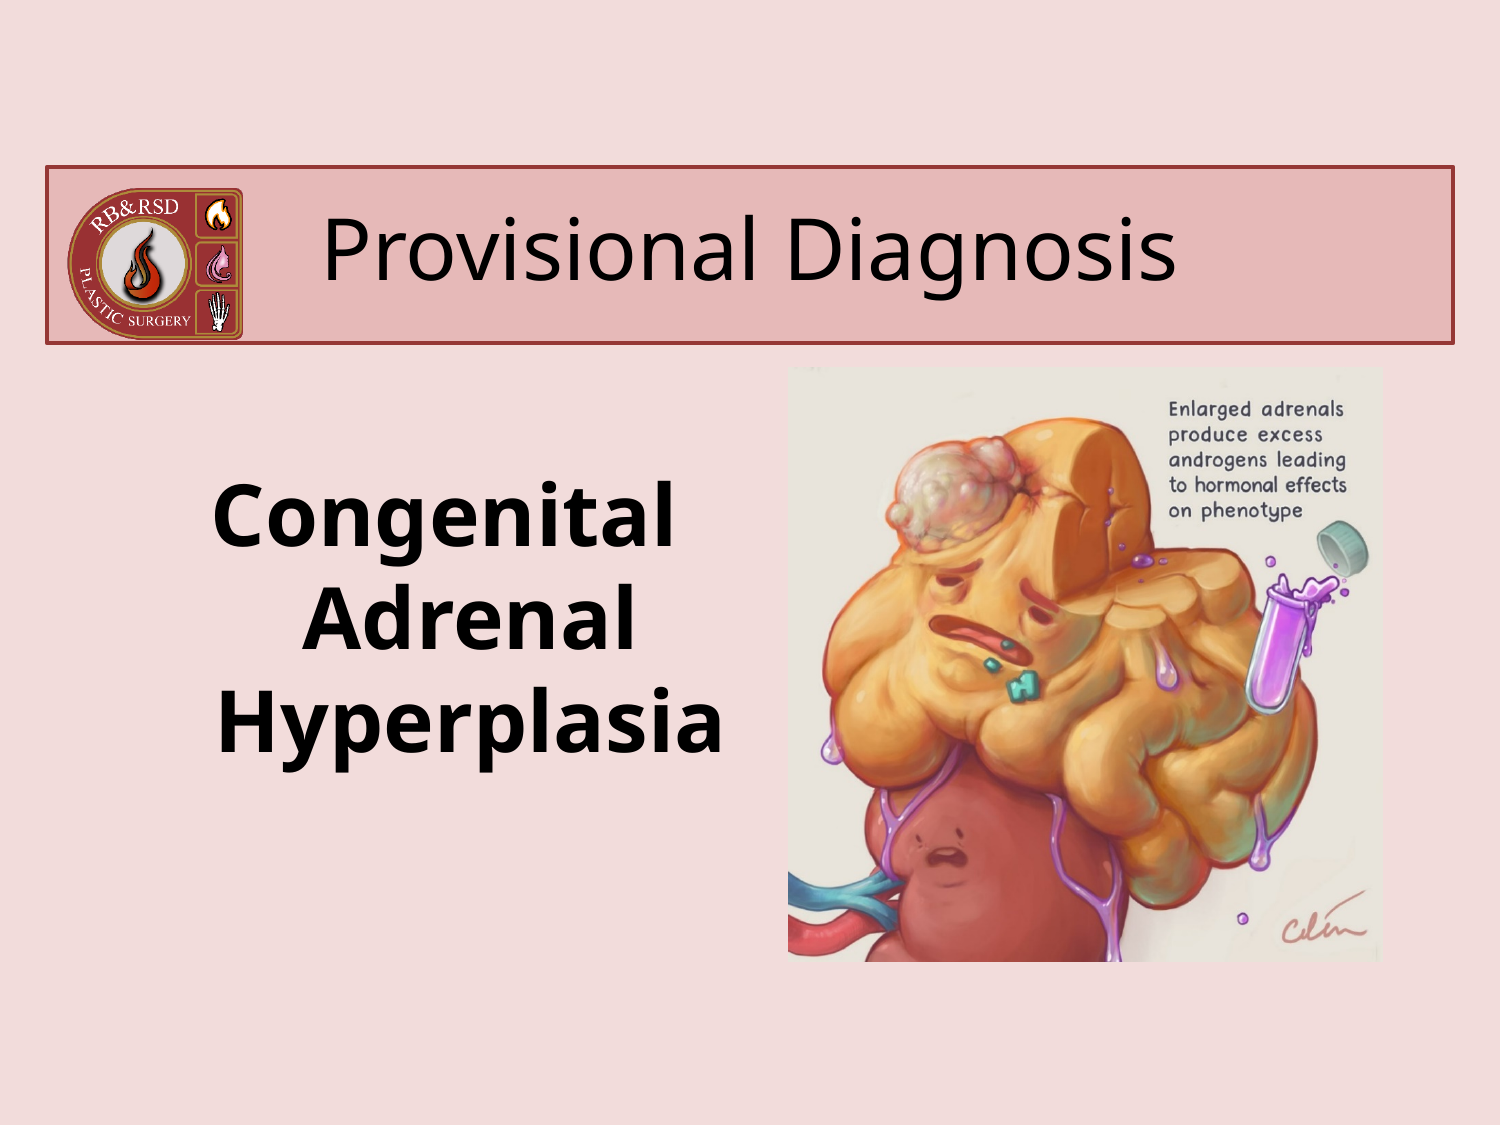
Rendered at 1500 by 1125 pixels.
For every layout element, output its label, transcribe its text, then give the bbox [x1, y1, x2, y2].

text_box [274, 165, 1455, 345]
picture [787, 366, 1383, 962]
title Provisional Diagnosis [75, 152, 1425, 340]
picture [46, 185, 270, 344]
text_box [45, 165, 75, 185]
list Congenital Adrenal Hyperplasia [105, 351, 784, 874]
